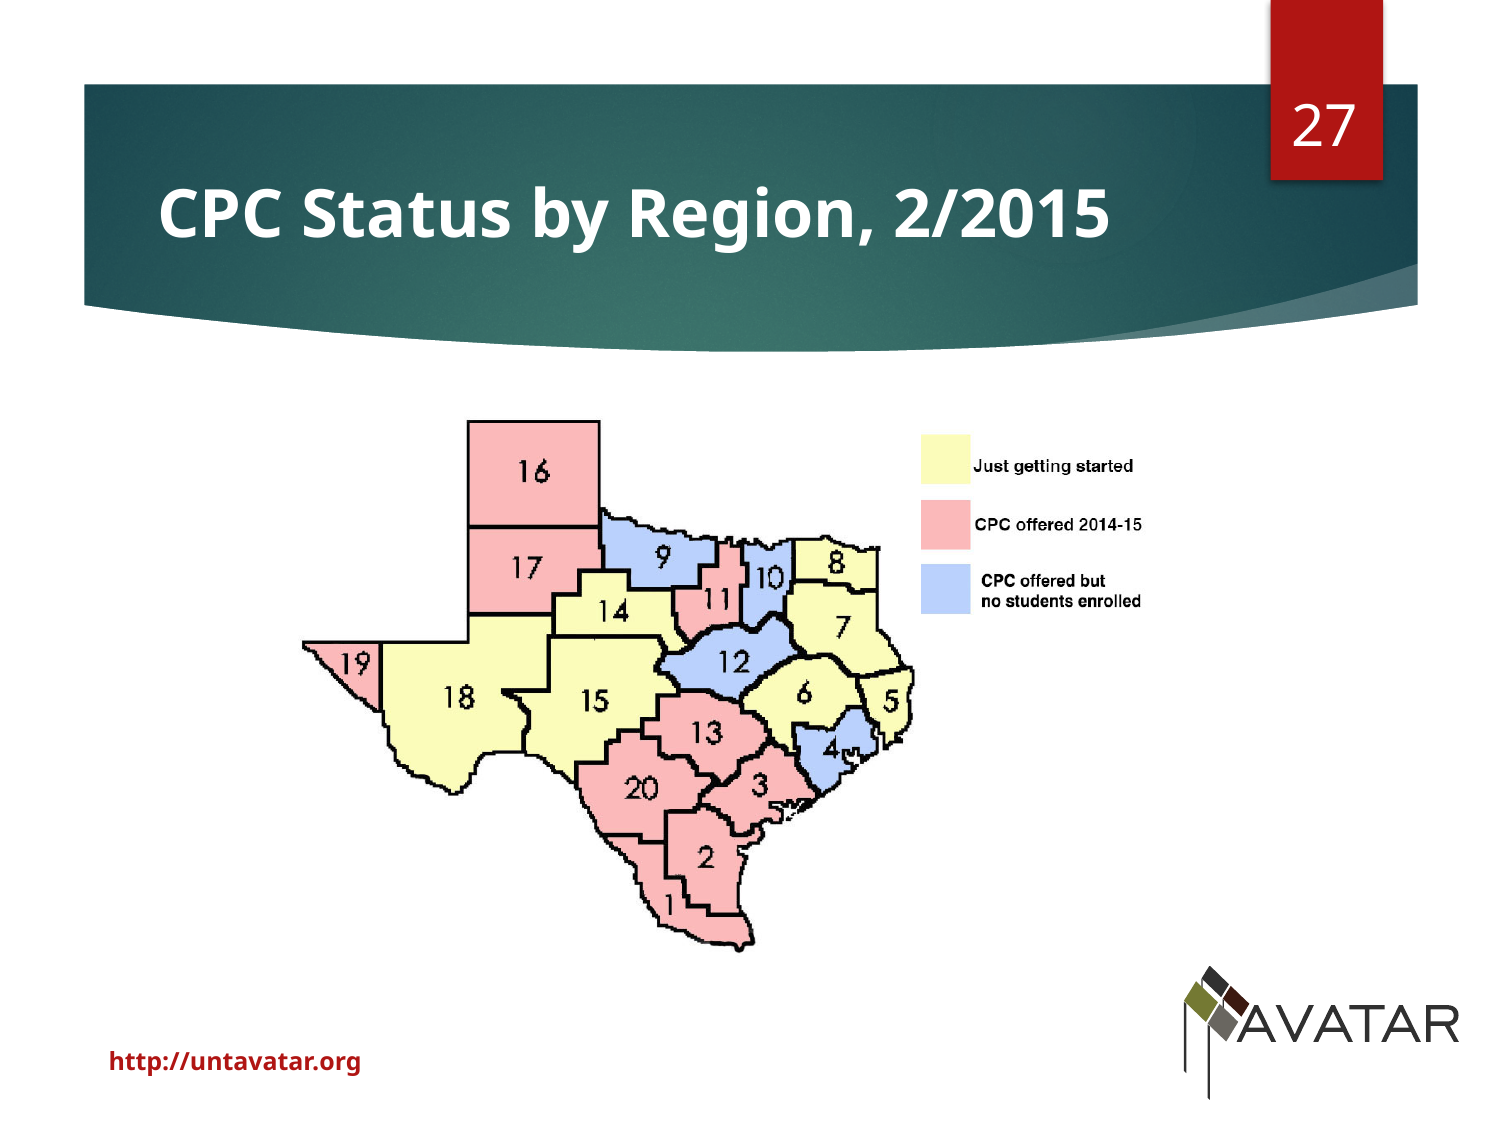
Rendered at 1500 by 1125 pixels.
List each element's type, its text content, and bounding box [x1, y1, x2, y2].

footer http://untavatar.org [0, 1050, 471, 1088]
title CPC Status by Region, 2/2015 [142, 152, 1183, 269]
picture [271, 362, 1265, 967]
slide_number 27 [1259, 48, 1390, 175]
